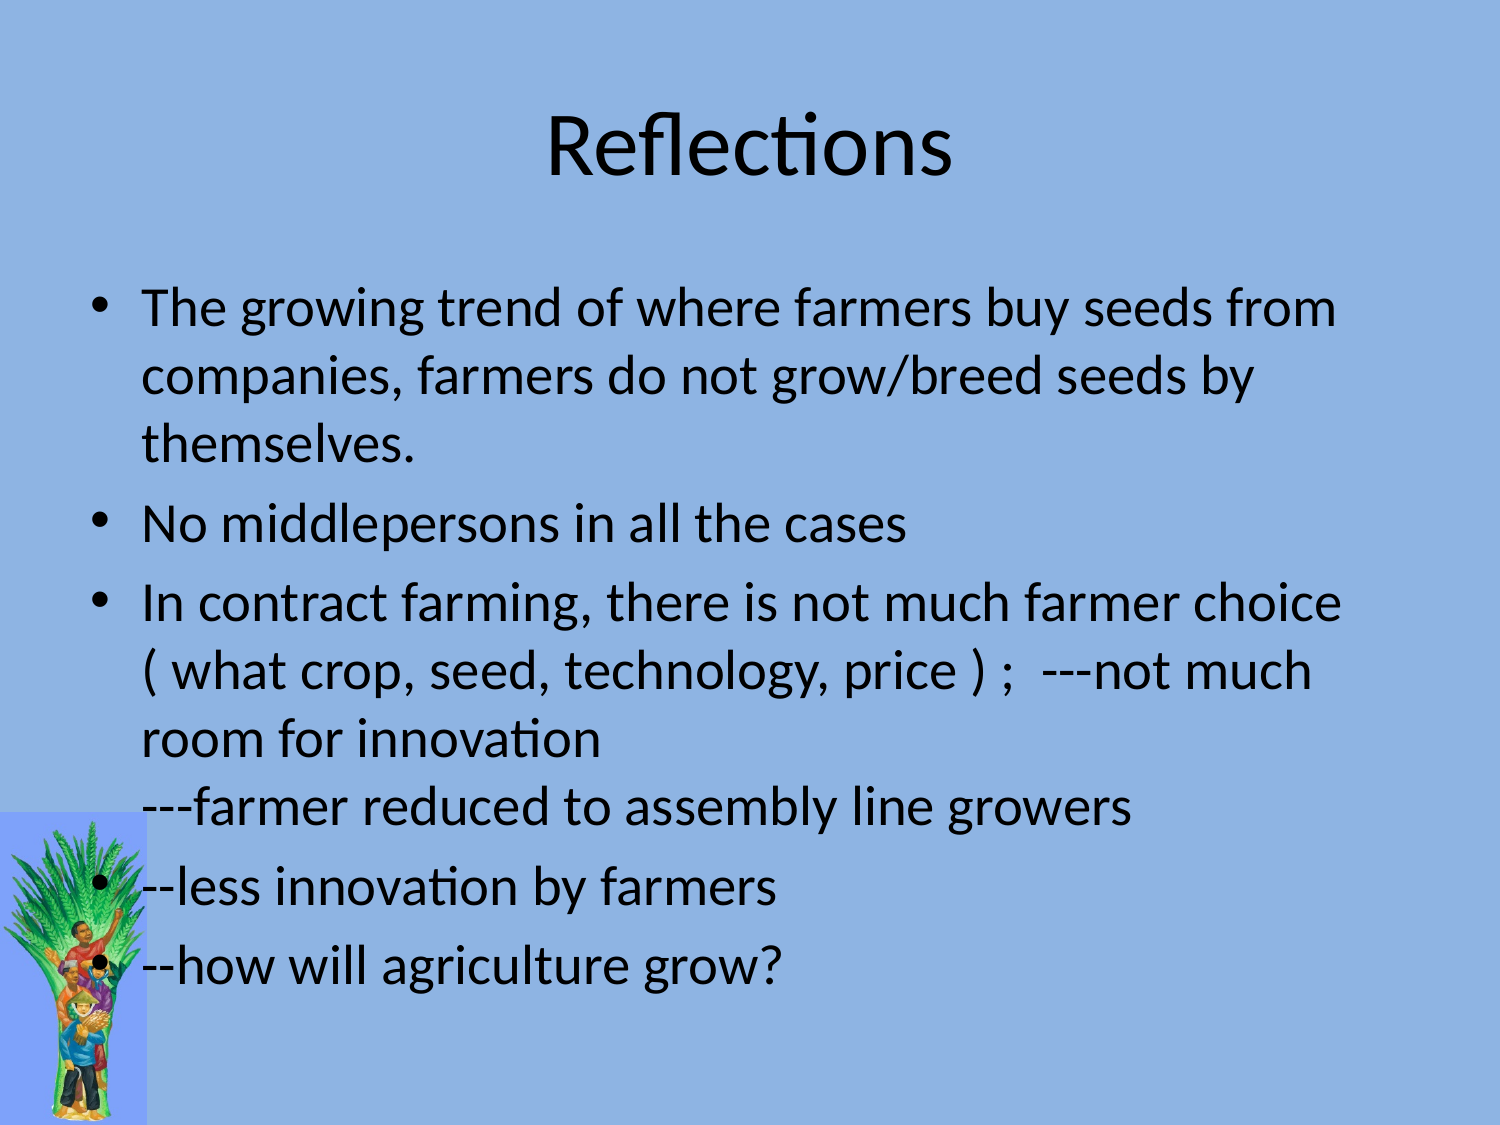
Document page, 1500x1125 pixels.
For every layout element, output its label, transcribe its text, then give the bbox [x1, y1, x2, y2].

title Reflections [75, 45, 1425, 233]
picture [0, 812, 147, 1125]
list The growing trend of where farmers buy seeds from companies, farmers do not grow/breed seeds by themselves. No middlepersons in all the cases In contract farming, there is not much farmer choice ( what crop, seed, technology, price ) ; ---not much room for innovation ---farmer reduced to assembly line growers --less innovation by farmers --how will agriculture grow? [75, 262, 1425, 1005]
